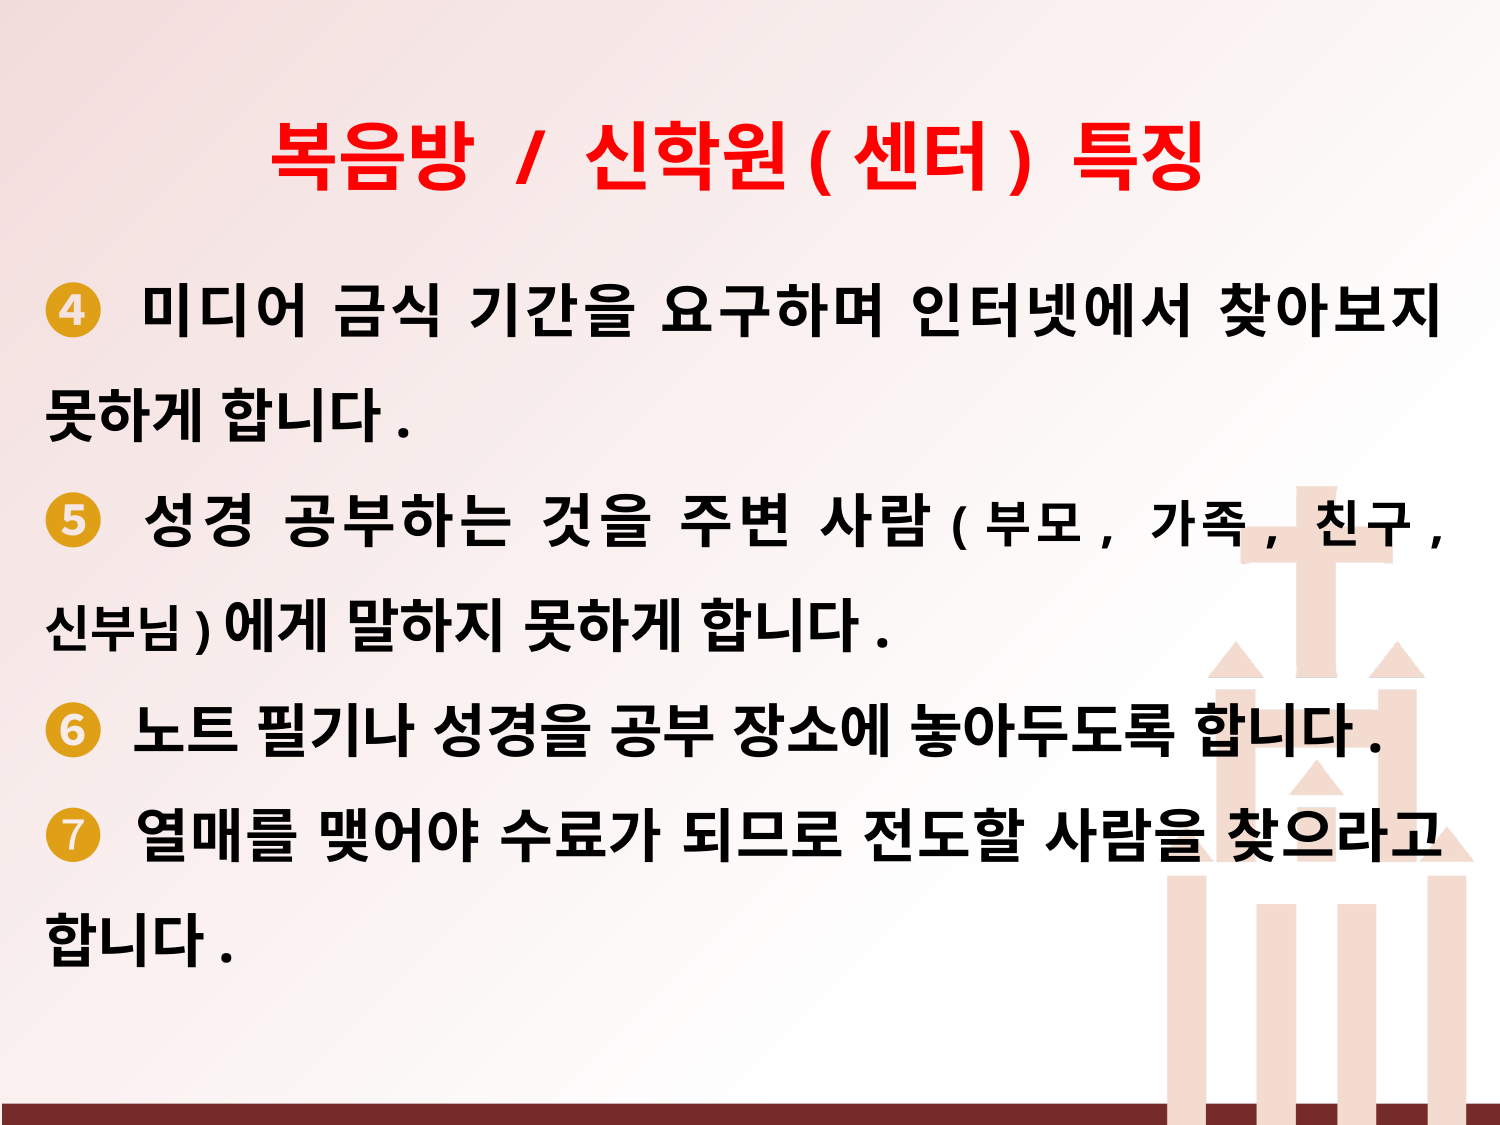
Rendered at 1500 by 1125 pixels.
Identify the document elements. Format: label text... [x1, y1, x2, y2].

text_box ➍ 미디어 금식 기간을 요구하며 인터넷에서 찾아보지 못하게 합니다. ➎ 성경 공부하는 것을 주변 사람(부모, 가족, 친구, 신부님)에게 말하지 못하게 합니다. ➏ 노트 필기나 성경을 공부 장소에 놓아두도록 합니다. ➐ 열매를 맺어야 수료가 되므로 전도할 사람을 찾으라고 합니다. [29, 231, 1459, 982]
text_box 복음방 / 신학원(센터) 특징 [242, 66, 1224, 208]
picture [986, 437, 1500, 1125]
